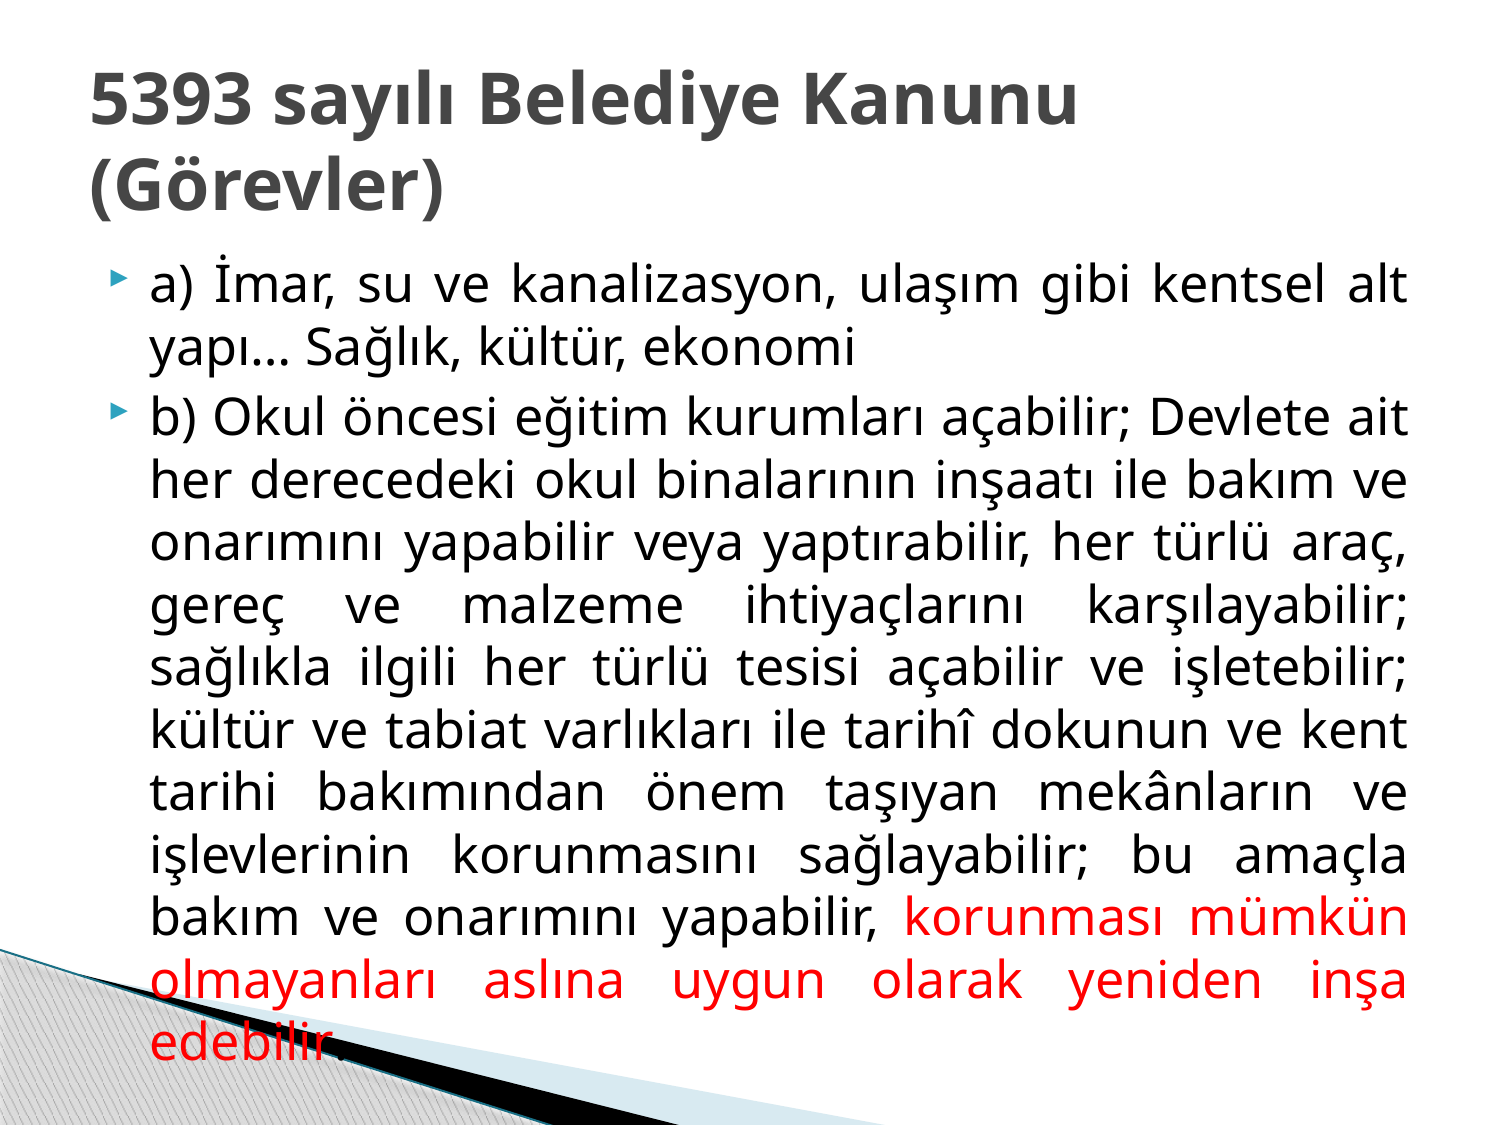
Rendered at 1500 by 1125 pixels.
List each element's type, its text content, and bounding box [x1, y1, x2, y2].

title 5393 sayılı Belediye Kanunu (Görevler) [75, 45, 1425, 233]
list a) İmar, su ve kanalizasyon, ulaşım gibi kentsel alt yapı… Sağlık, kültür, ekonomi b) Okul öncesi eğitim kurumları açabilir; Devlete ait her derecedeki okul binalarının inşaatı ile bakım ve onarımını yapabilir veya yaptırabilir, her türlü araç, gereç ve malzeme ihtiyaçlarını karşılayabilir; sağlıkla ilgili her türlü tesisi açabilir ve işletebilir; kültür ve tabiat varlıkları ile tarihî dokunun ve kent tarihi bakımından önem taşıyan mekânların ve işlevlerinin korunmasını sağlayabilir; bu amaçla bakım ve onarımını yapabilir, korunması mümkün olmayanları aslına uygun olarak yeniden inşa edebilir. [75, 243, 1425, 1106]
